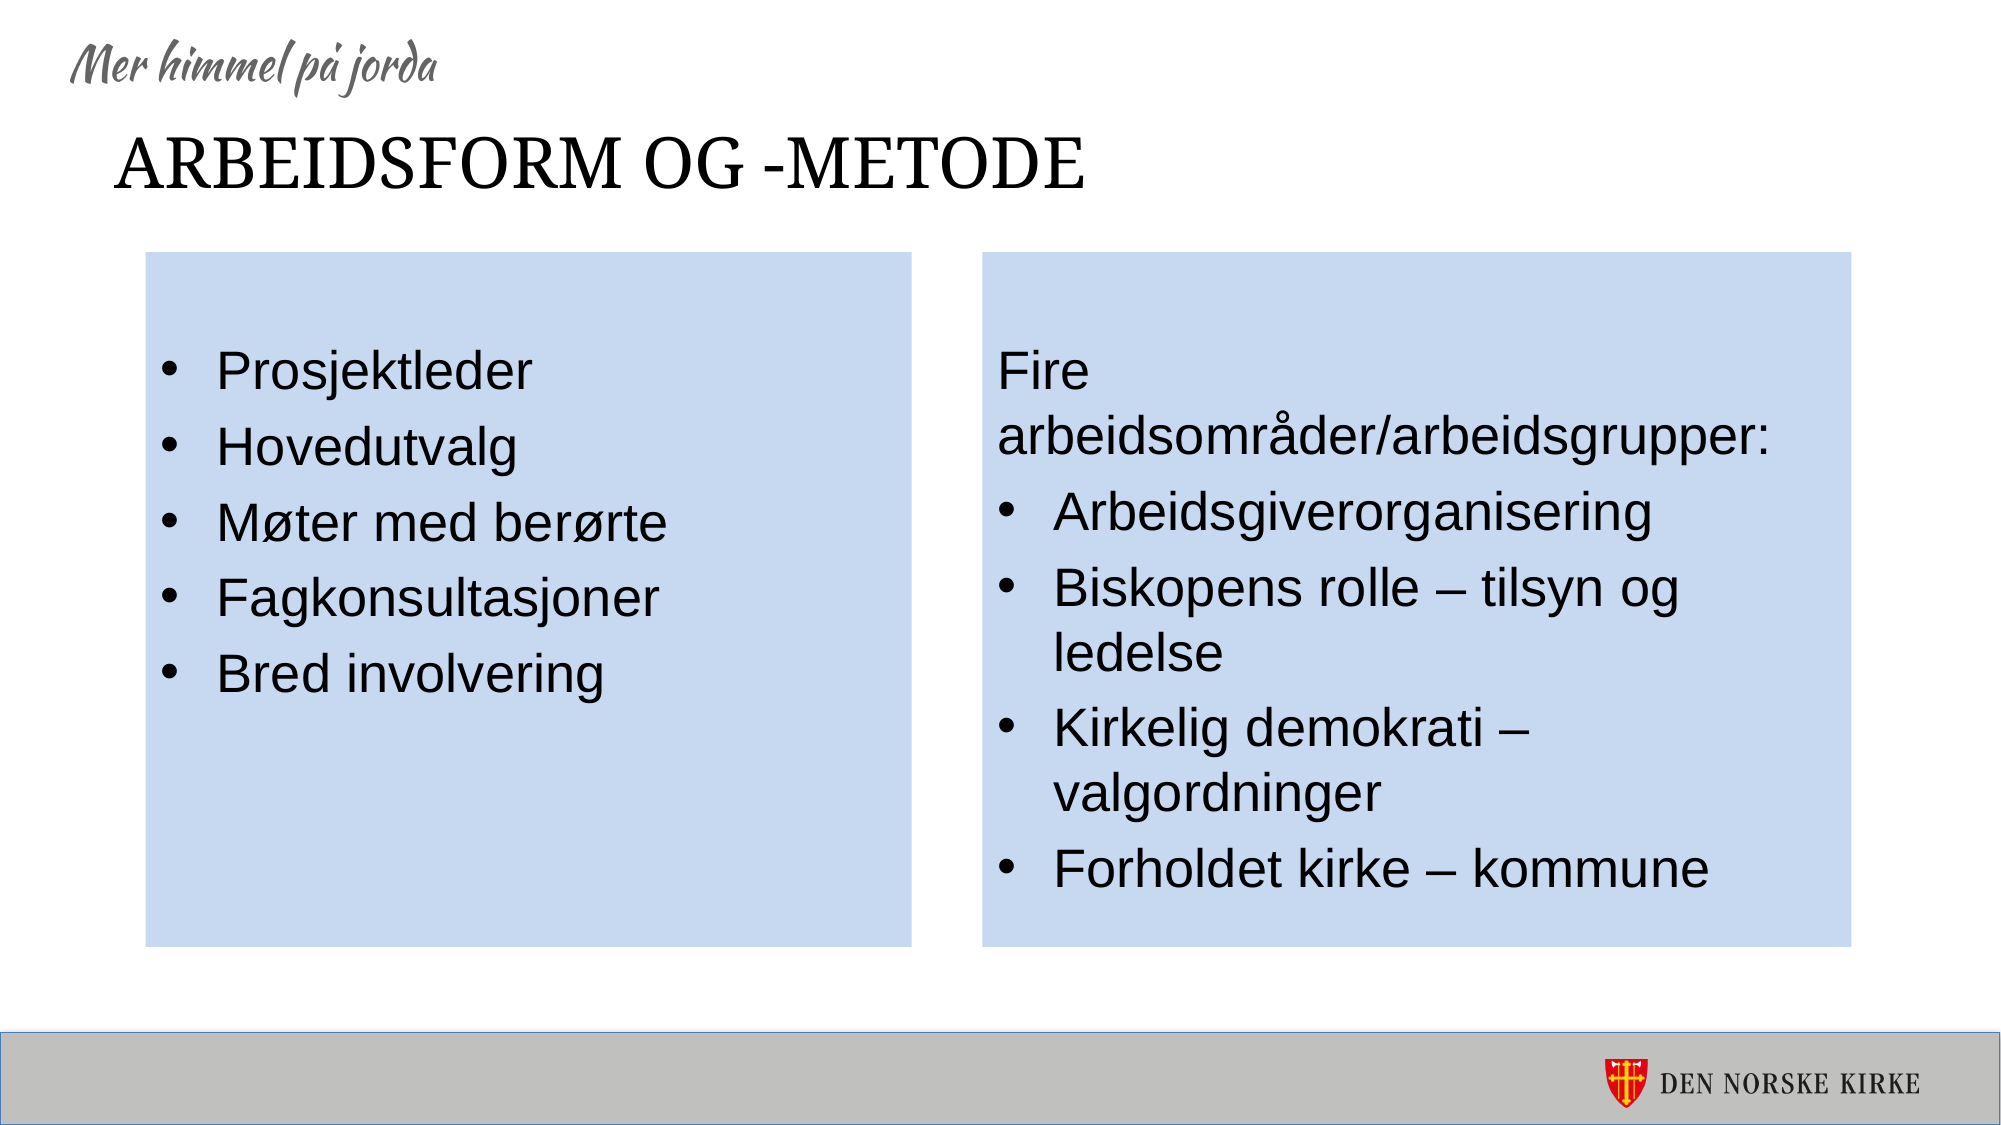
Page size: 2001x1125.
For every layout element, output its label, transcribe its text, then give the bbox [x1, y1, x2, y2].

picture [1605, 1059, 1919, 1108]
text_box Fire arbeidsområder/arbeidsgrupper: Arbeidsgiverorganisering Biskopens rolle – tilsyn og ledelse Kirkelig demokrati – valgordninger Forholdet kirke – kommune [982, 252, 1852, 947]
picture [70, 39, 437, 98]
title Arbeidsform og -metode [99, 110, 1900, 264]
list Prosjektleder Hovedutvalg Møter med berørte Fagkonsultasjoner Bred involvering [145, 252, 912, 947]
